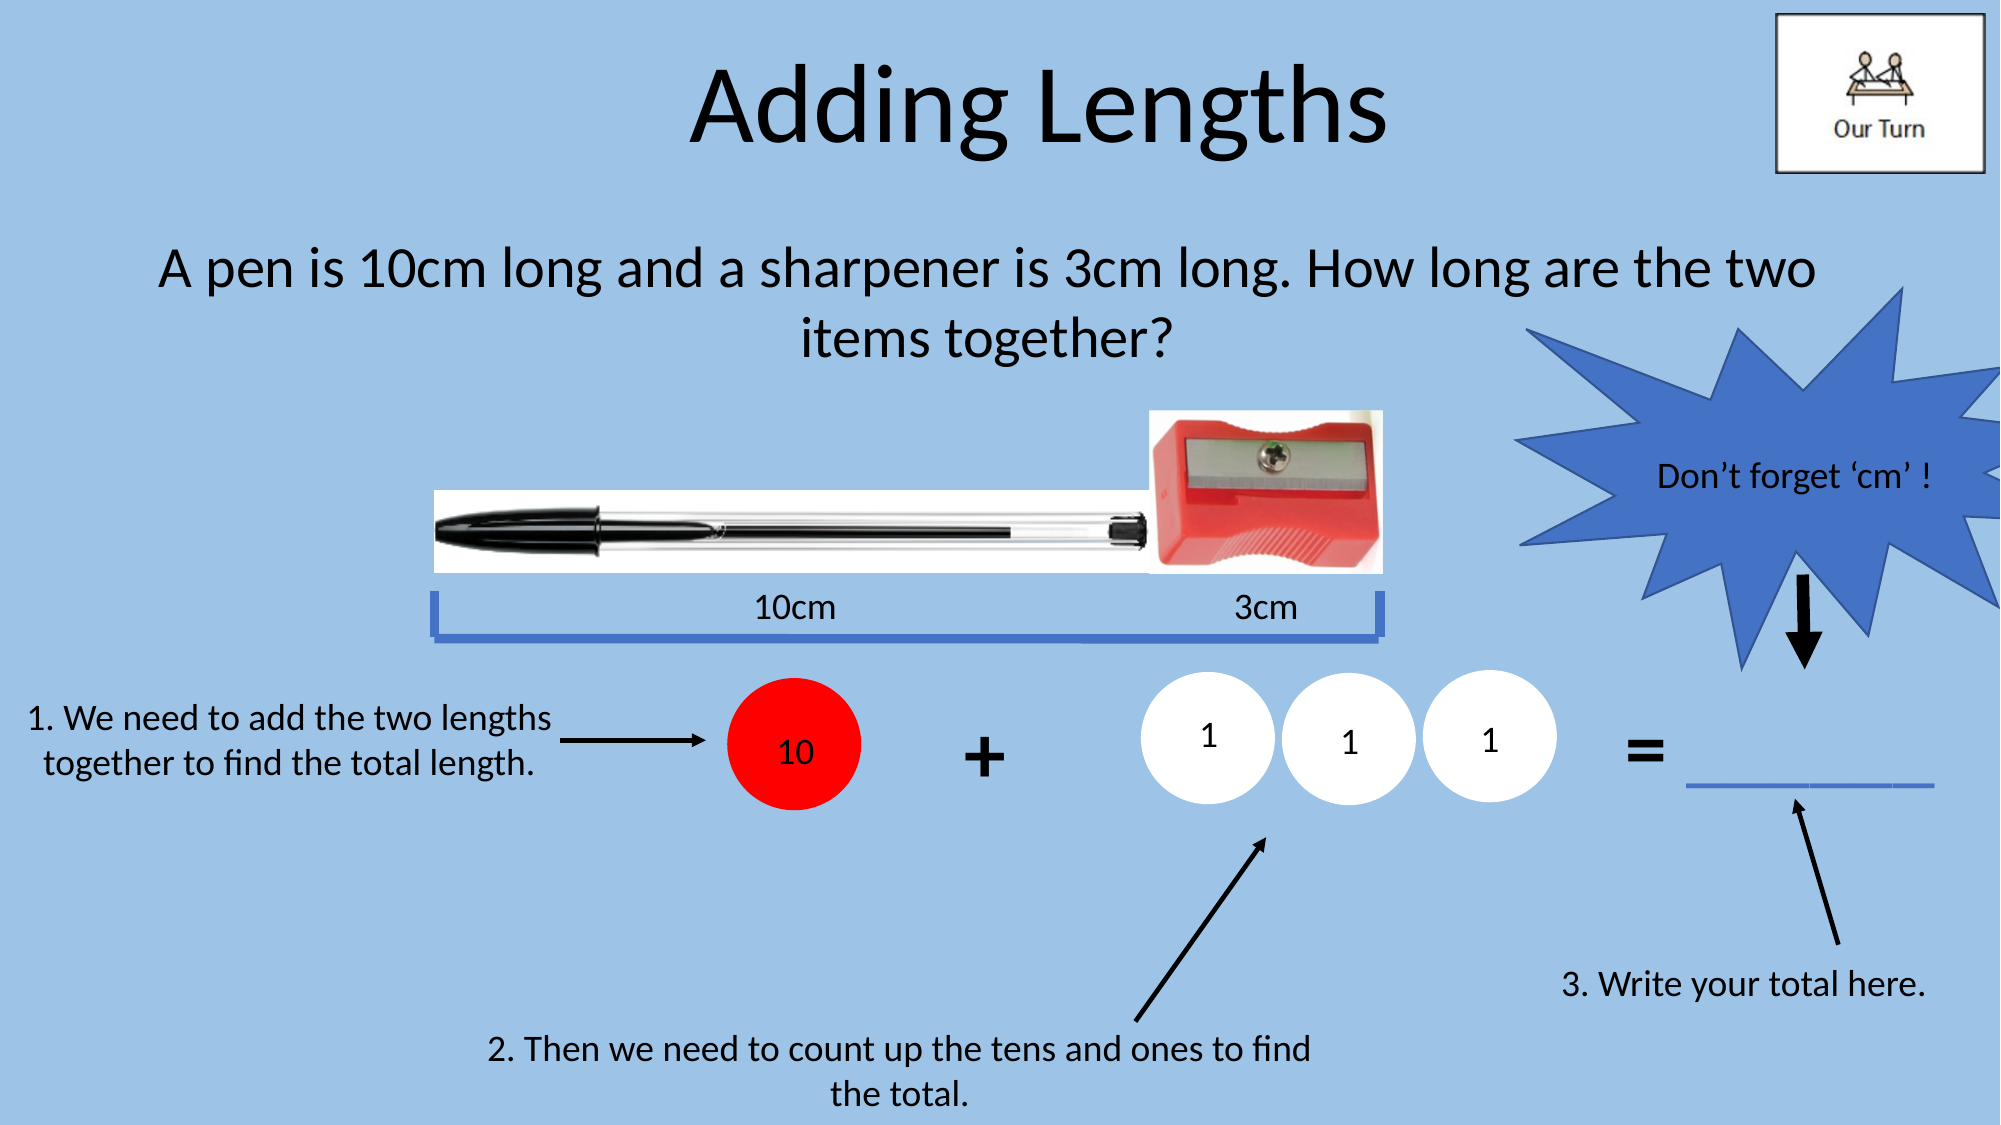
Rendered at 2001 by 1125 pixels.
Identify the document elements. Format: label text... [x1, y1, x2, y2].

text_box [727, 678, 857, 811]
picture [434, 375, 1382, 609]
text_box 1 [1173, 702, 1244, 763]
text_box [1422, 670, 1557, 803]
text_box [1794, 798, 1839, 945]
text_box [1519, 504, 2000, 673]
text_box [1140, 671, 1275, 805]
text_box [1513, 285, 2000, 481]
text_box 10cm [682, 574, 908, 635]
text_box = ______ [1611, 687, 1979, 802]
text_box 10 [761, 720, 949, 780]
text_box 1 [1455, 707, 1525, 768]
text_box 3. Write your total here. [1489, 951, 1999, 1012]
text_box 3cm [1153, 574, 1379, 635]
text_box + [949, 693, 1139, 808]
text_box Don’t forget ‘cm’ ! [1586, 443, 2000, 504]
text_box [1281, 672, 1416, 806]
text_box 1 [1314, 709, 1385, 770]
text_box A pen is 10cm long and a sharpener is 3cm long. How long are the two items together? [128, 222, 1848, 377]
text_box 2. Then we need to count up the tens and ones to find the total. [460, 1016, 1340, 1122]
text_box 1. We need to add the two lengths together to find the total length. [0, 685, 602, 791]
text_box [1135, 837, 1266, 1022]
picture [1775, 13, 1986, 174]
text_box Adding Lengths [674, 22, 1406, 173]
